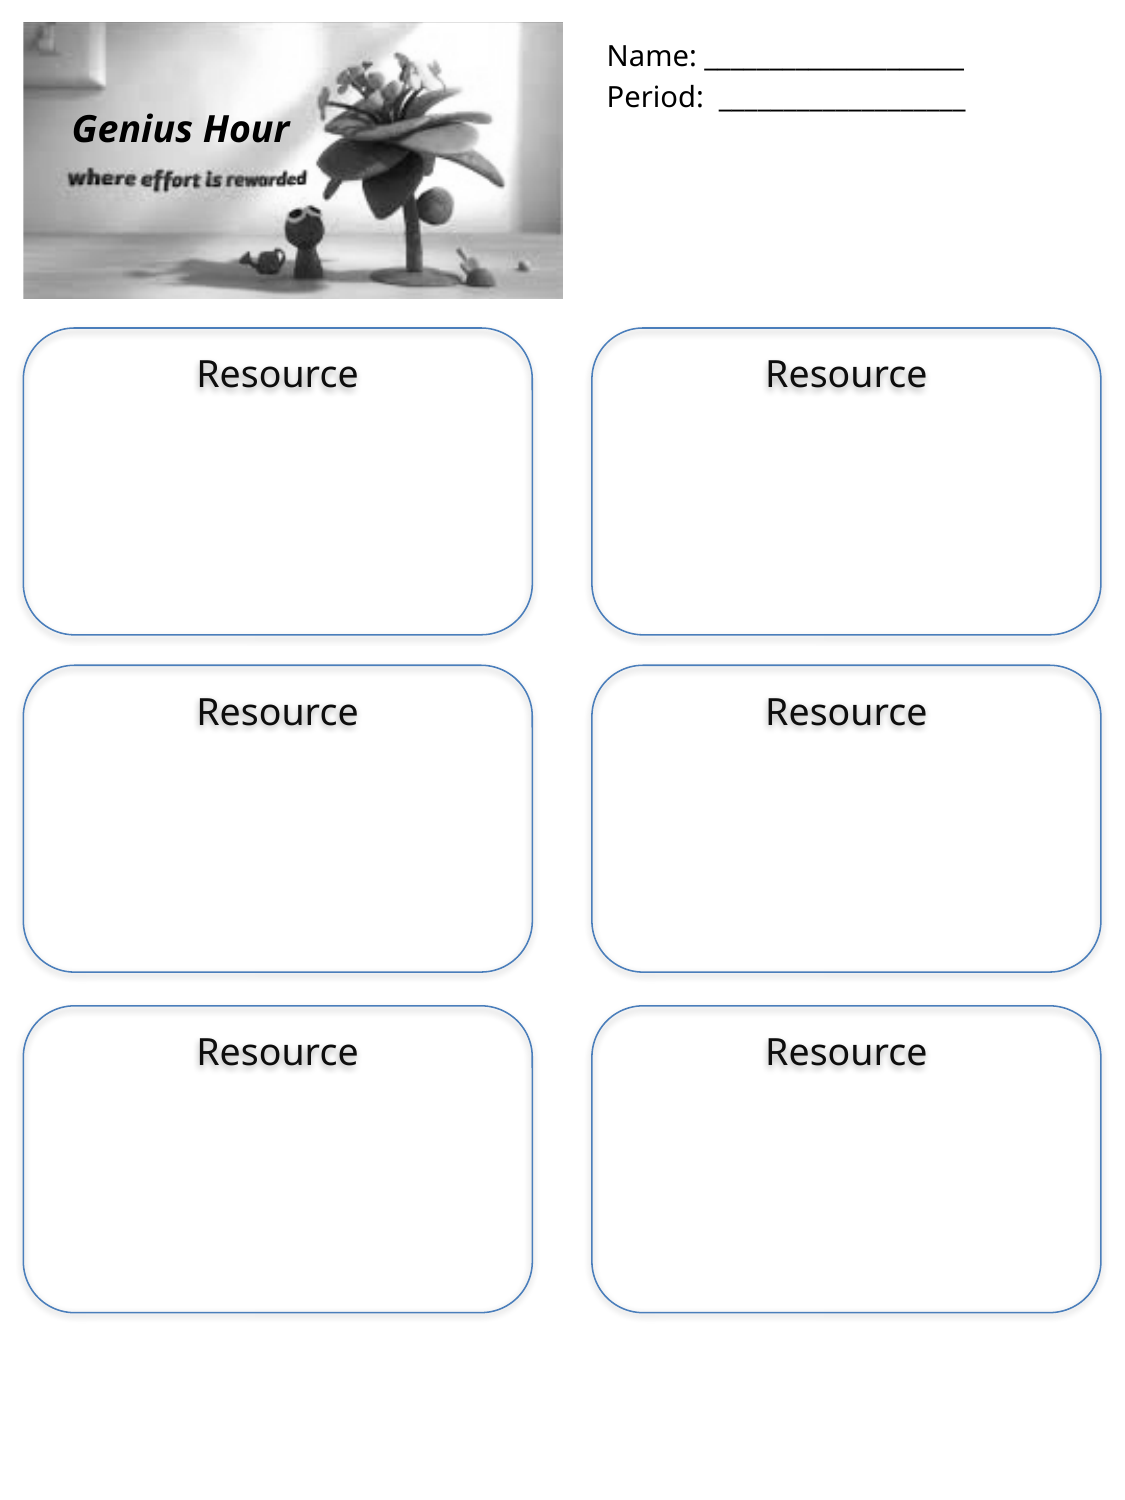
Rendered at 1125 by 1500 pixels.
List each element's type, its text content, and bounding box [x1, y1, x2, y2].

text_box Resource [22, 1005, 534, 1314]
text_box Resource [591, 664, 1102, 973]
text_box Resource [22, 327, 534, 636]
text_box Resource [591, 1005, 1102, 1314]
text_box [23, 22, 1100, 299]
text_box Resource [591, 327, 1102, 636]
text_box Resource [22, 664, 534, 973]
